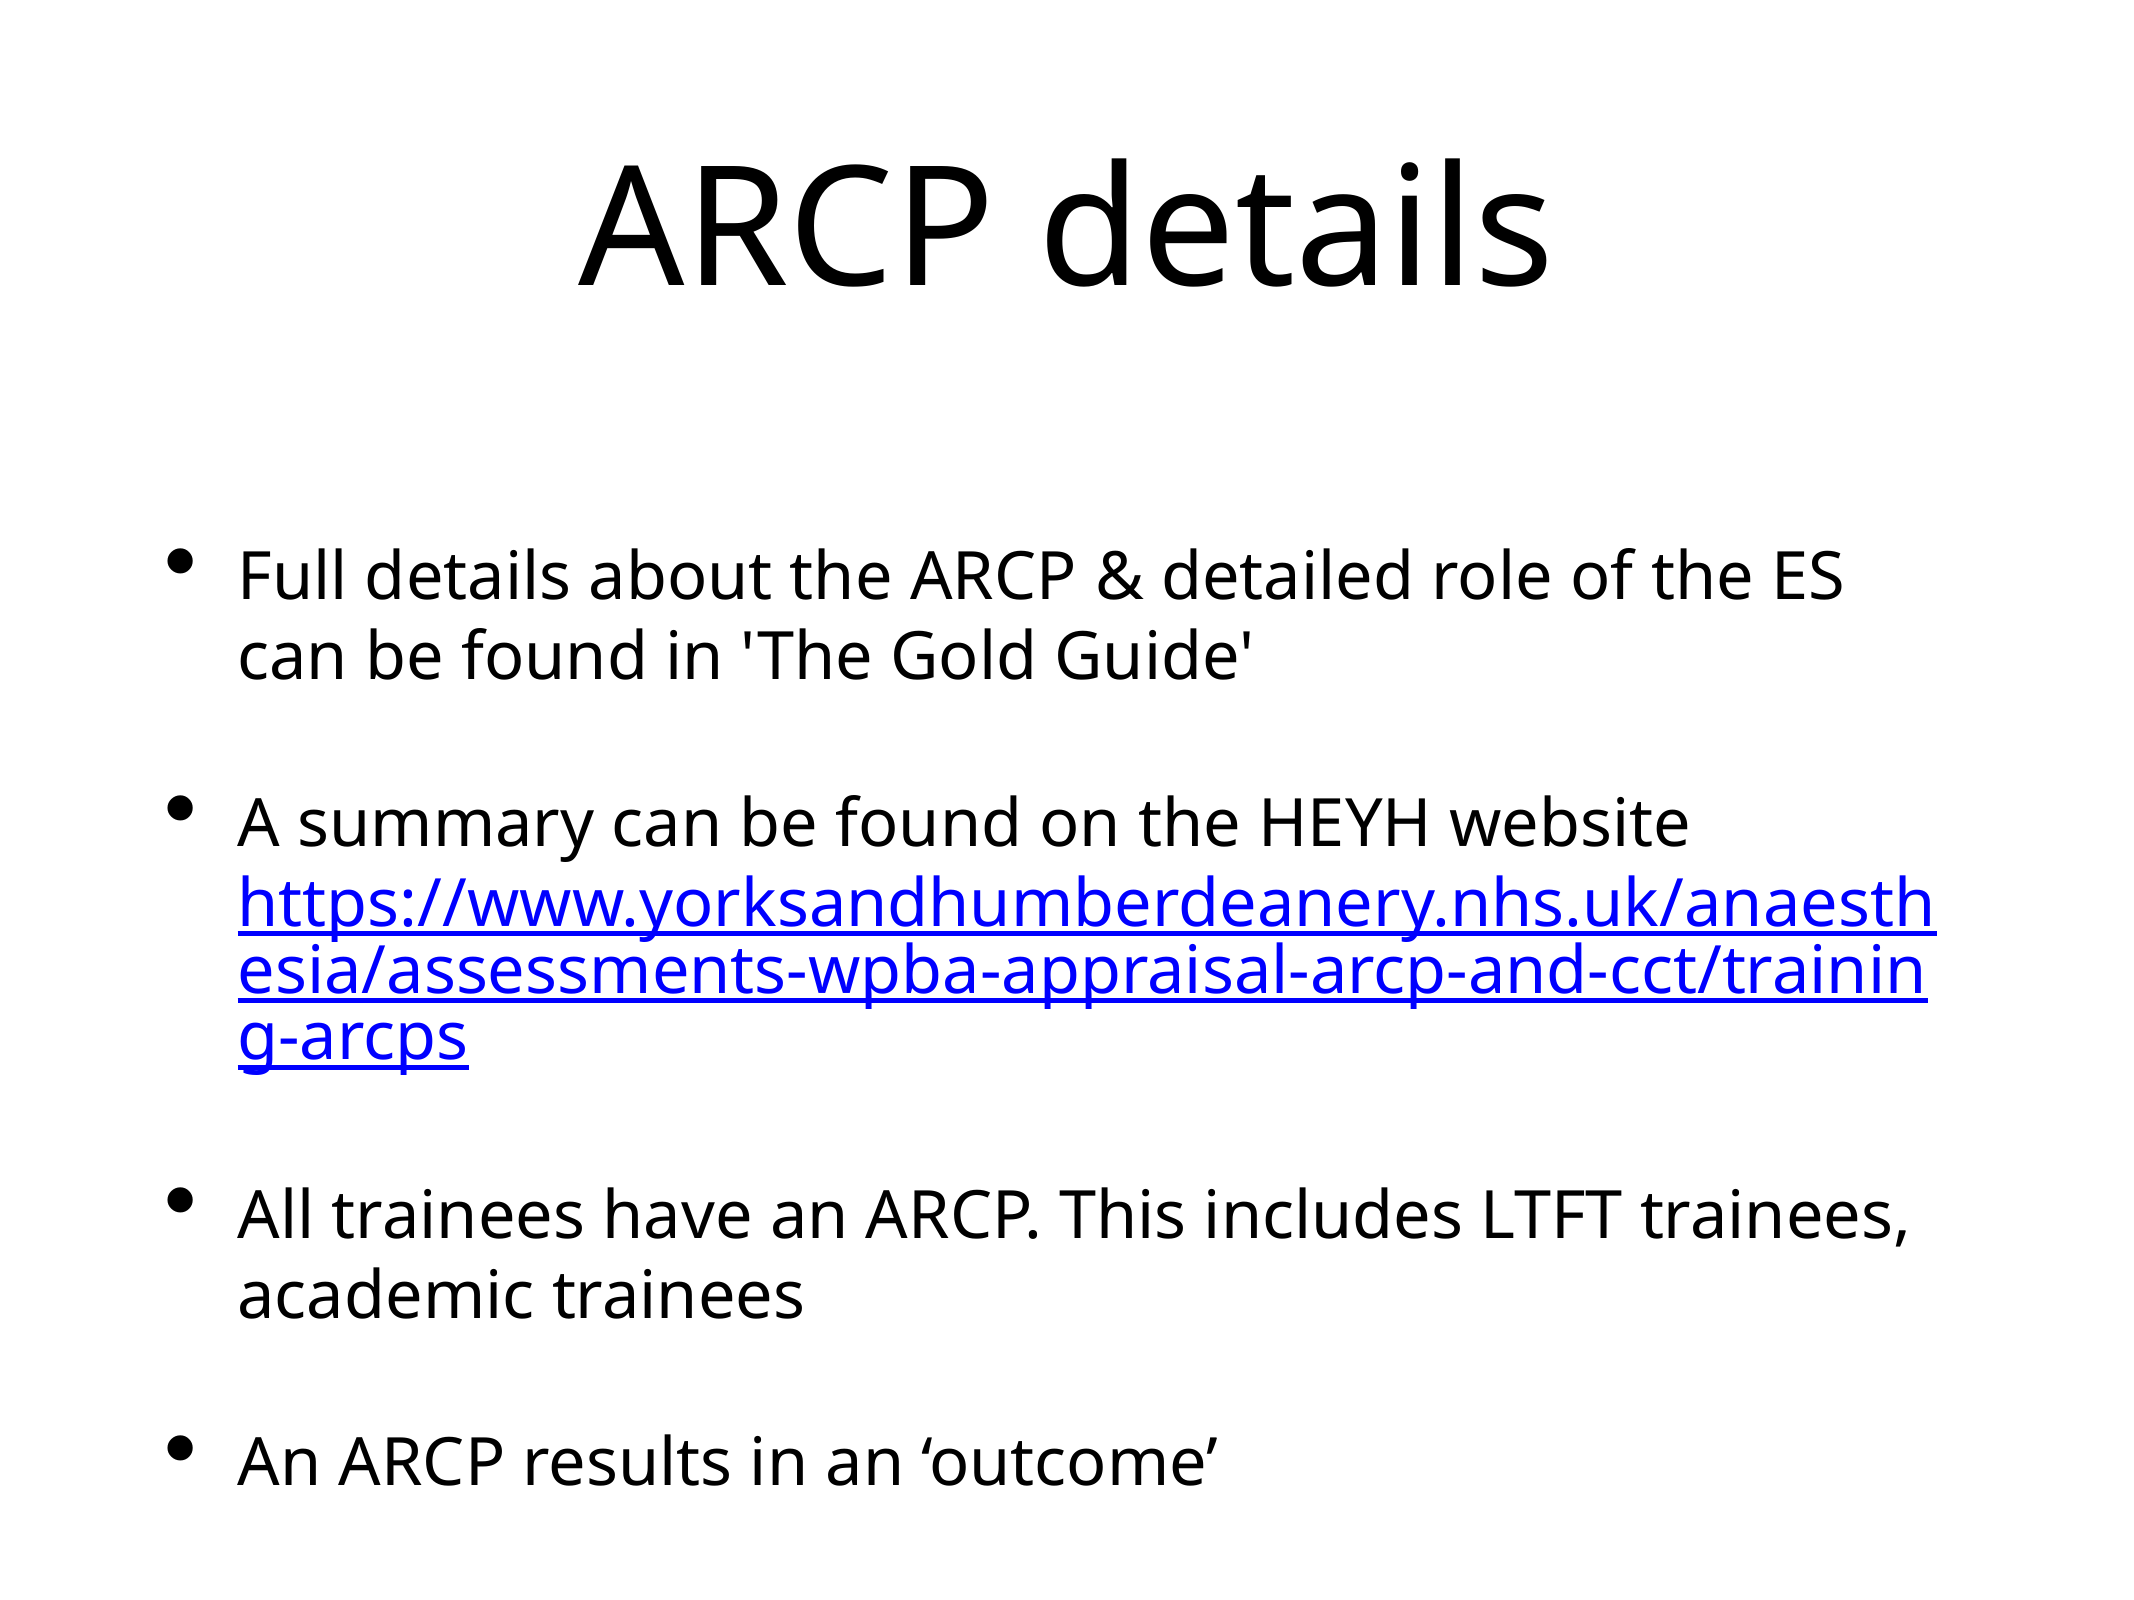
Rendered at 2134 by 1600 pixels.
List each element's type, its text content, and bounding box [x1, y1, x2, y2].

title ARCP details [155, 41, 1978, 397]
list Full details about the ARCP & detailed role of the ES can be found in 'The Gold Guide' A summary can be found on the HEYH website https://www.yorksandhumberdeanery.nhs.uk/anaesthesia/assessments-wpba-appraisal-arcp-and-cct/training-arcps All trainees have an ARCP. This includes LTFT trainees, academic trainees An ARCP results in an ‘outcome’ [155, 432, 1978, 1466]
